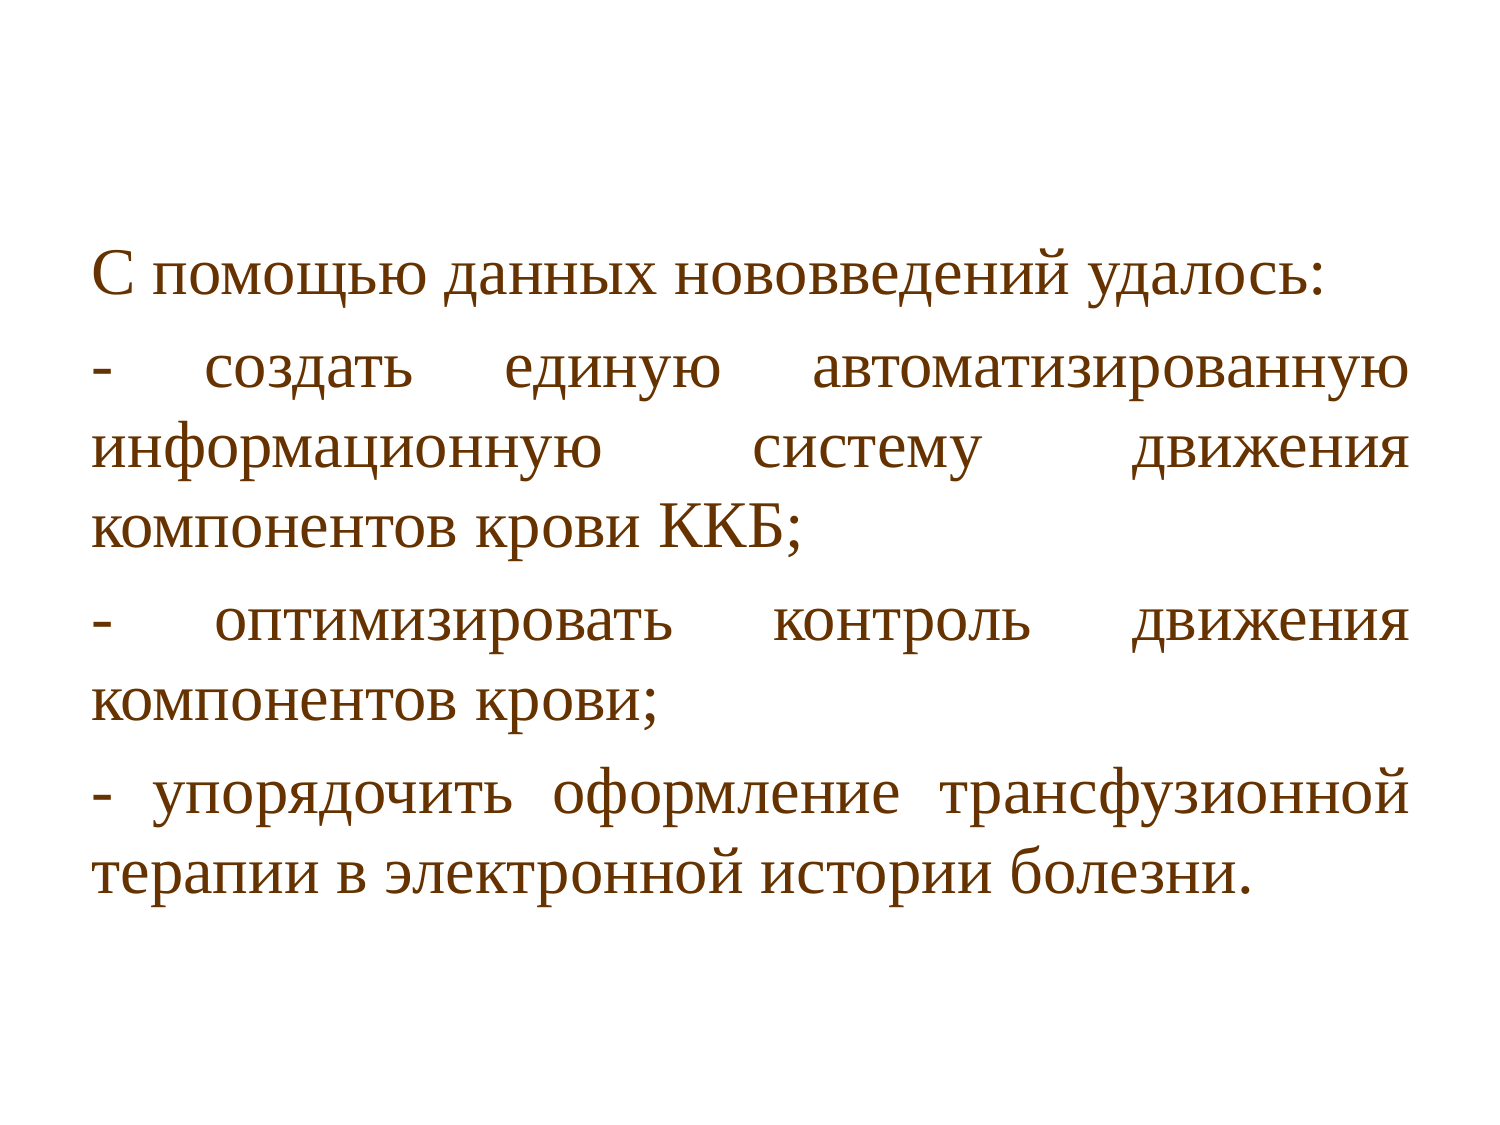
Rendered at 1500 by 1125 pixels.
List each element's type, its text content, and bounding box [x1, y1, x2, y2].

list С помощью данных нововведений удалось: - создать единую автоматизированную информационную систему движения компонентов крови ККБ; - оптимизировать контроль движения компонентов крови; - упорядочить оформление трансфузионной терапии в электронной истории болезни. [76, 219, 1427, 963]
